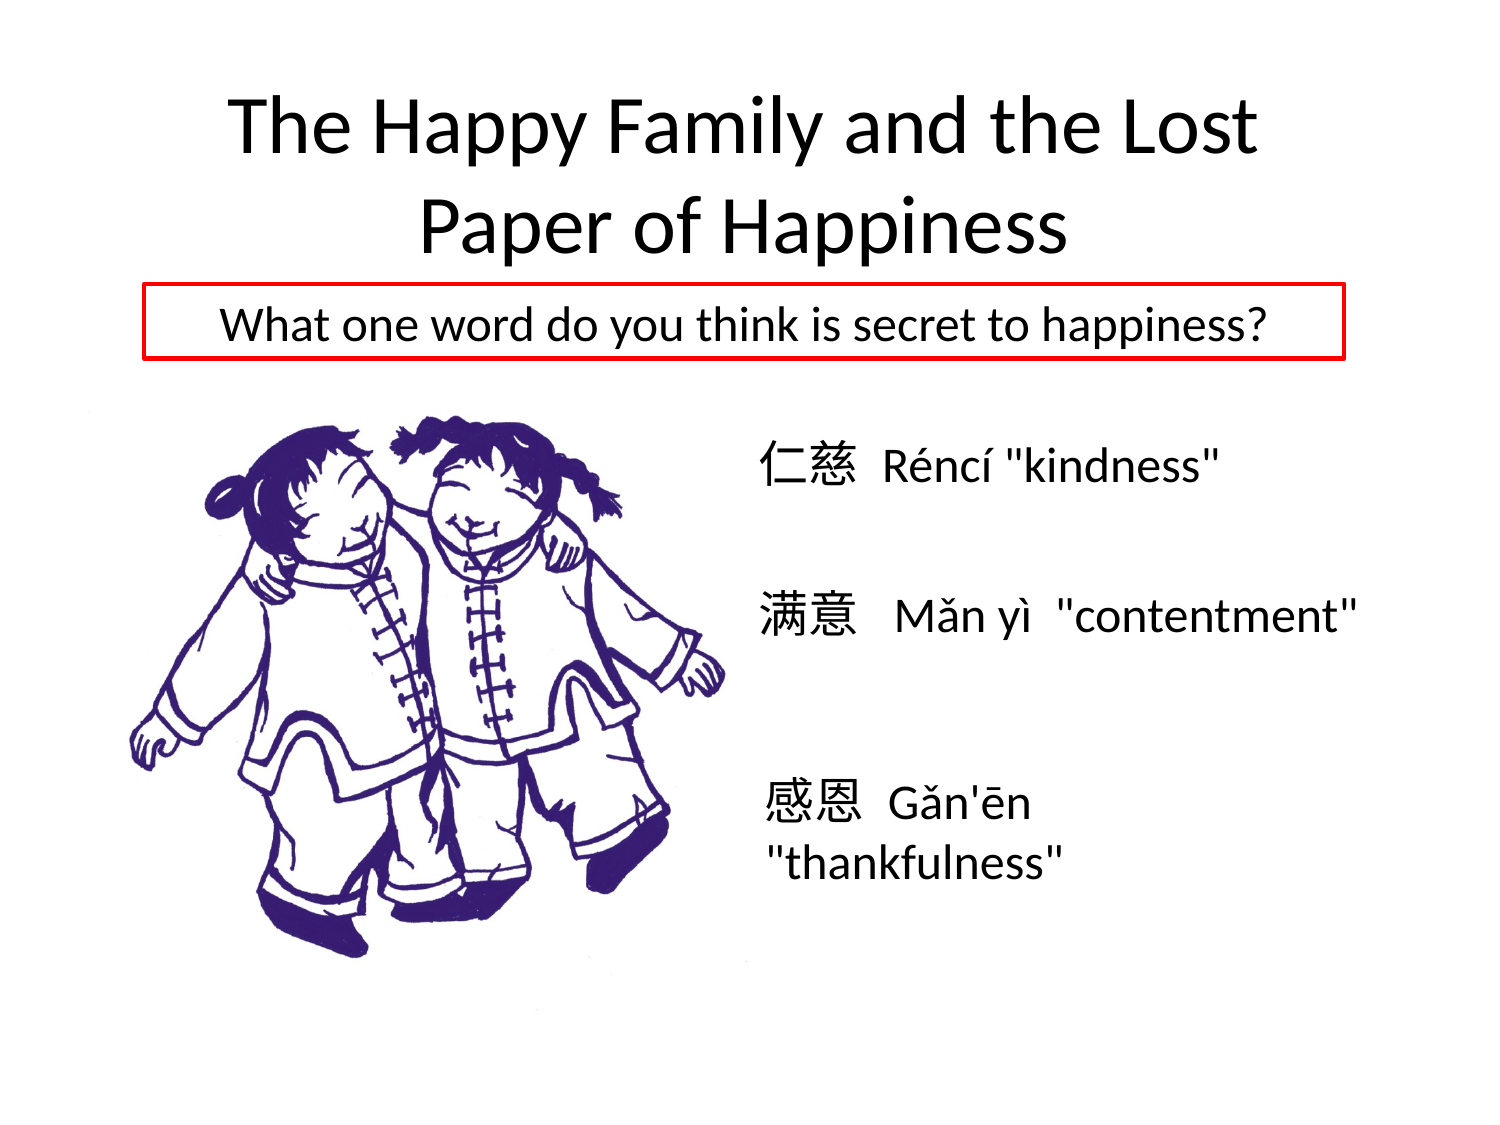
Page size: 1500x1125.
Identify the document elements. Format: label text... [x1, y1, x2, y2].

picture [80, 397, 751, 1026]
text_box What one word do you think is secret to happiness? [142, 282, 1346, 361]
text_box The Happy Family and the Lost Paper of Happiness [144, 62, 1345, 282]
text_box 仁慈 Réncí "kindness" [755, 424, 1350, 500]
text_box 满意 Mǎn yì "contentment" [755, 574, 1438, 650]
text_box 感恩 Gǎn'ēn "thankfulness" [755, 762, 1350, 943]
